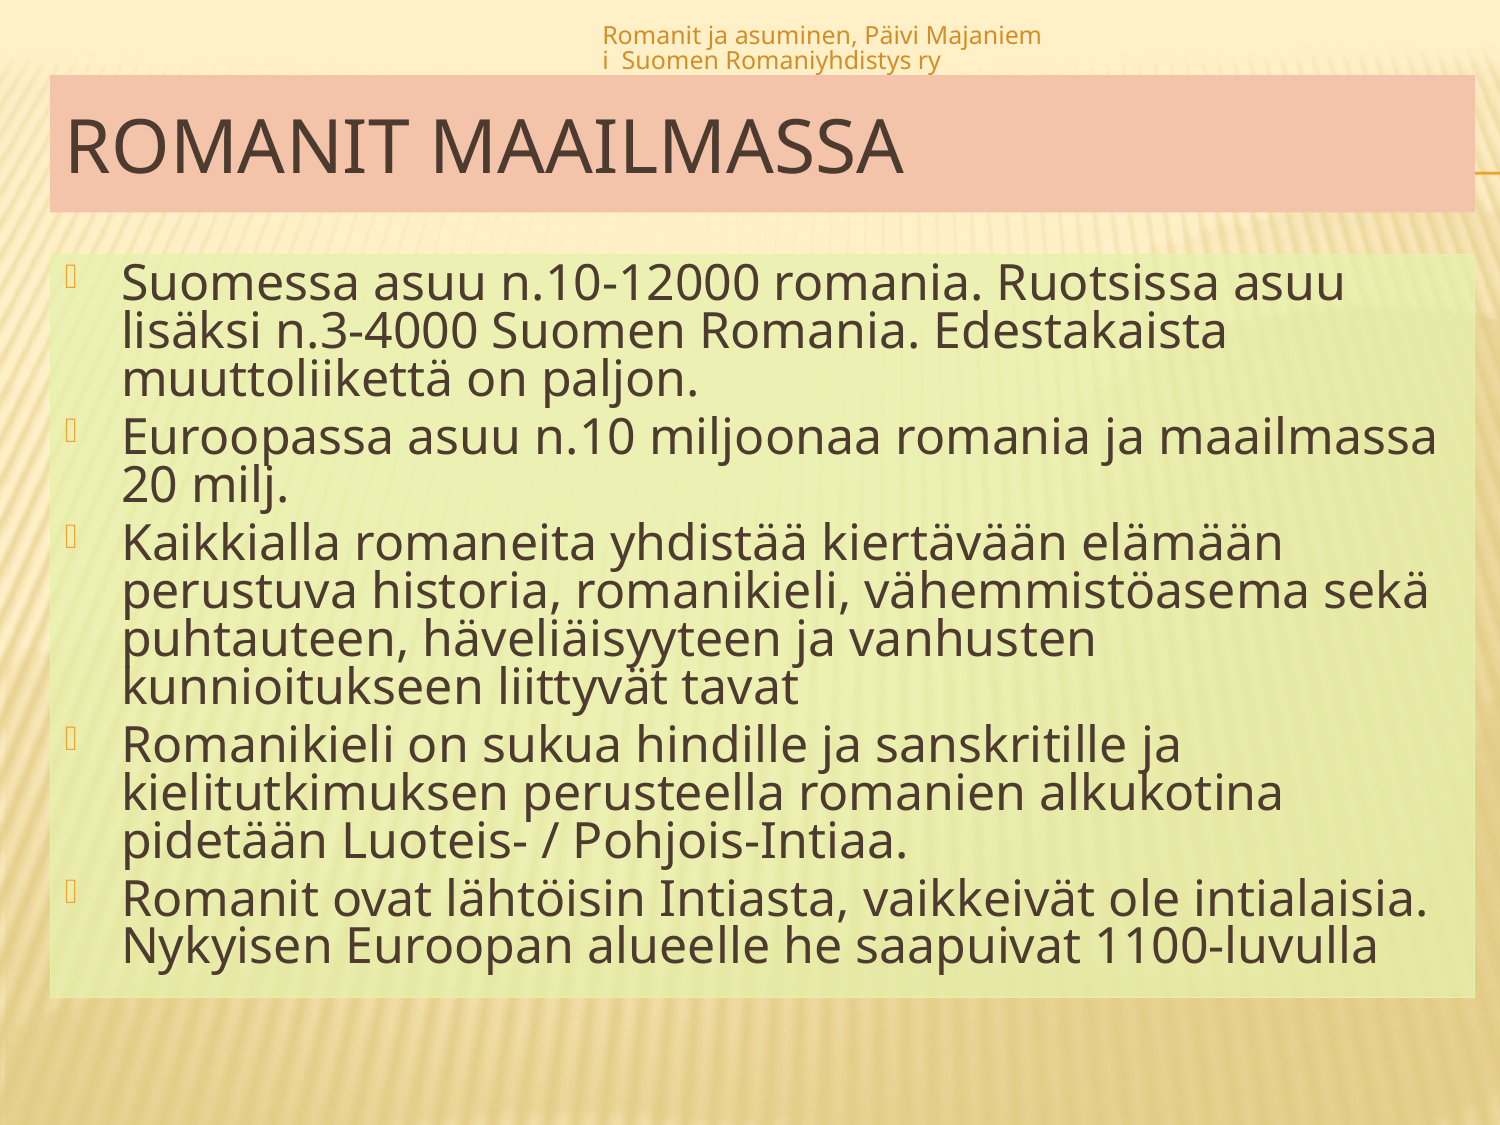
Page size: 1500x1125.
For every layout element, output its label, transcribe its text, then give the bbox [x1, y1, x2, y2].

title Romanit maailmassa [50, 75, 1475, 213]
list Suomessa asuu n.10-12000 romania. Ruotsissa asuu lisäksi n.3-4000 Suomen Romania. Edestakaista muuttoliikettä on paljon. Euroopassa asuu n.10 miljoonaa romania ja maailmassa 20 milj. Kaikkialla romaneita yhdistää kiertävään elämään perustuva historia, romanikieli, vähemmistöasema sekä puhtauteen, häveliäisyyteen ja vanhusten kunnioitukseen liittyvät tavat Romanikieli on sukua hindille ja sanskritille ja kielitutkimuksen perusteella romanien alkukotina pidetään Luoteis- / Pohjois-Intiaa. Romanit ovat lähtöisin Intiasta, vaikkeivät ole intialaisia. Nykyisen Euroopan alueelle he saapuivat 1100-luvulla [50, 254, 1475, 998]
footer Romanit ja asuminen, Päivi Majaniemi Suomen Romaniyhdistys ry [587, 12, 1063, 60]
